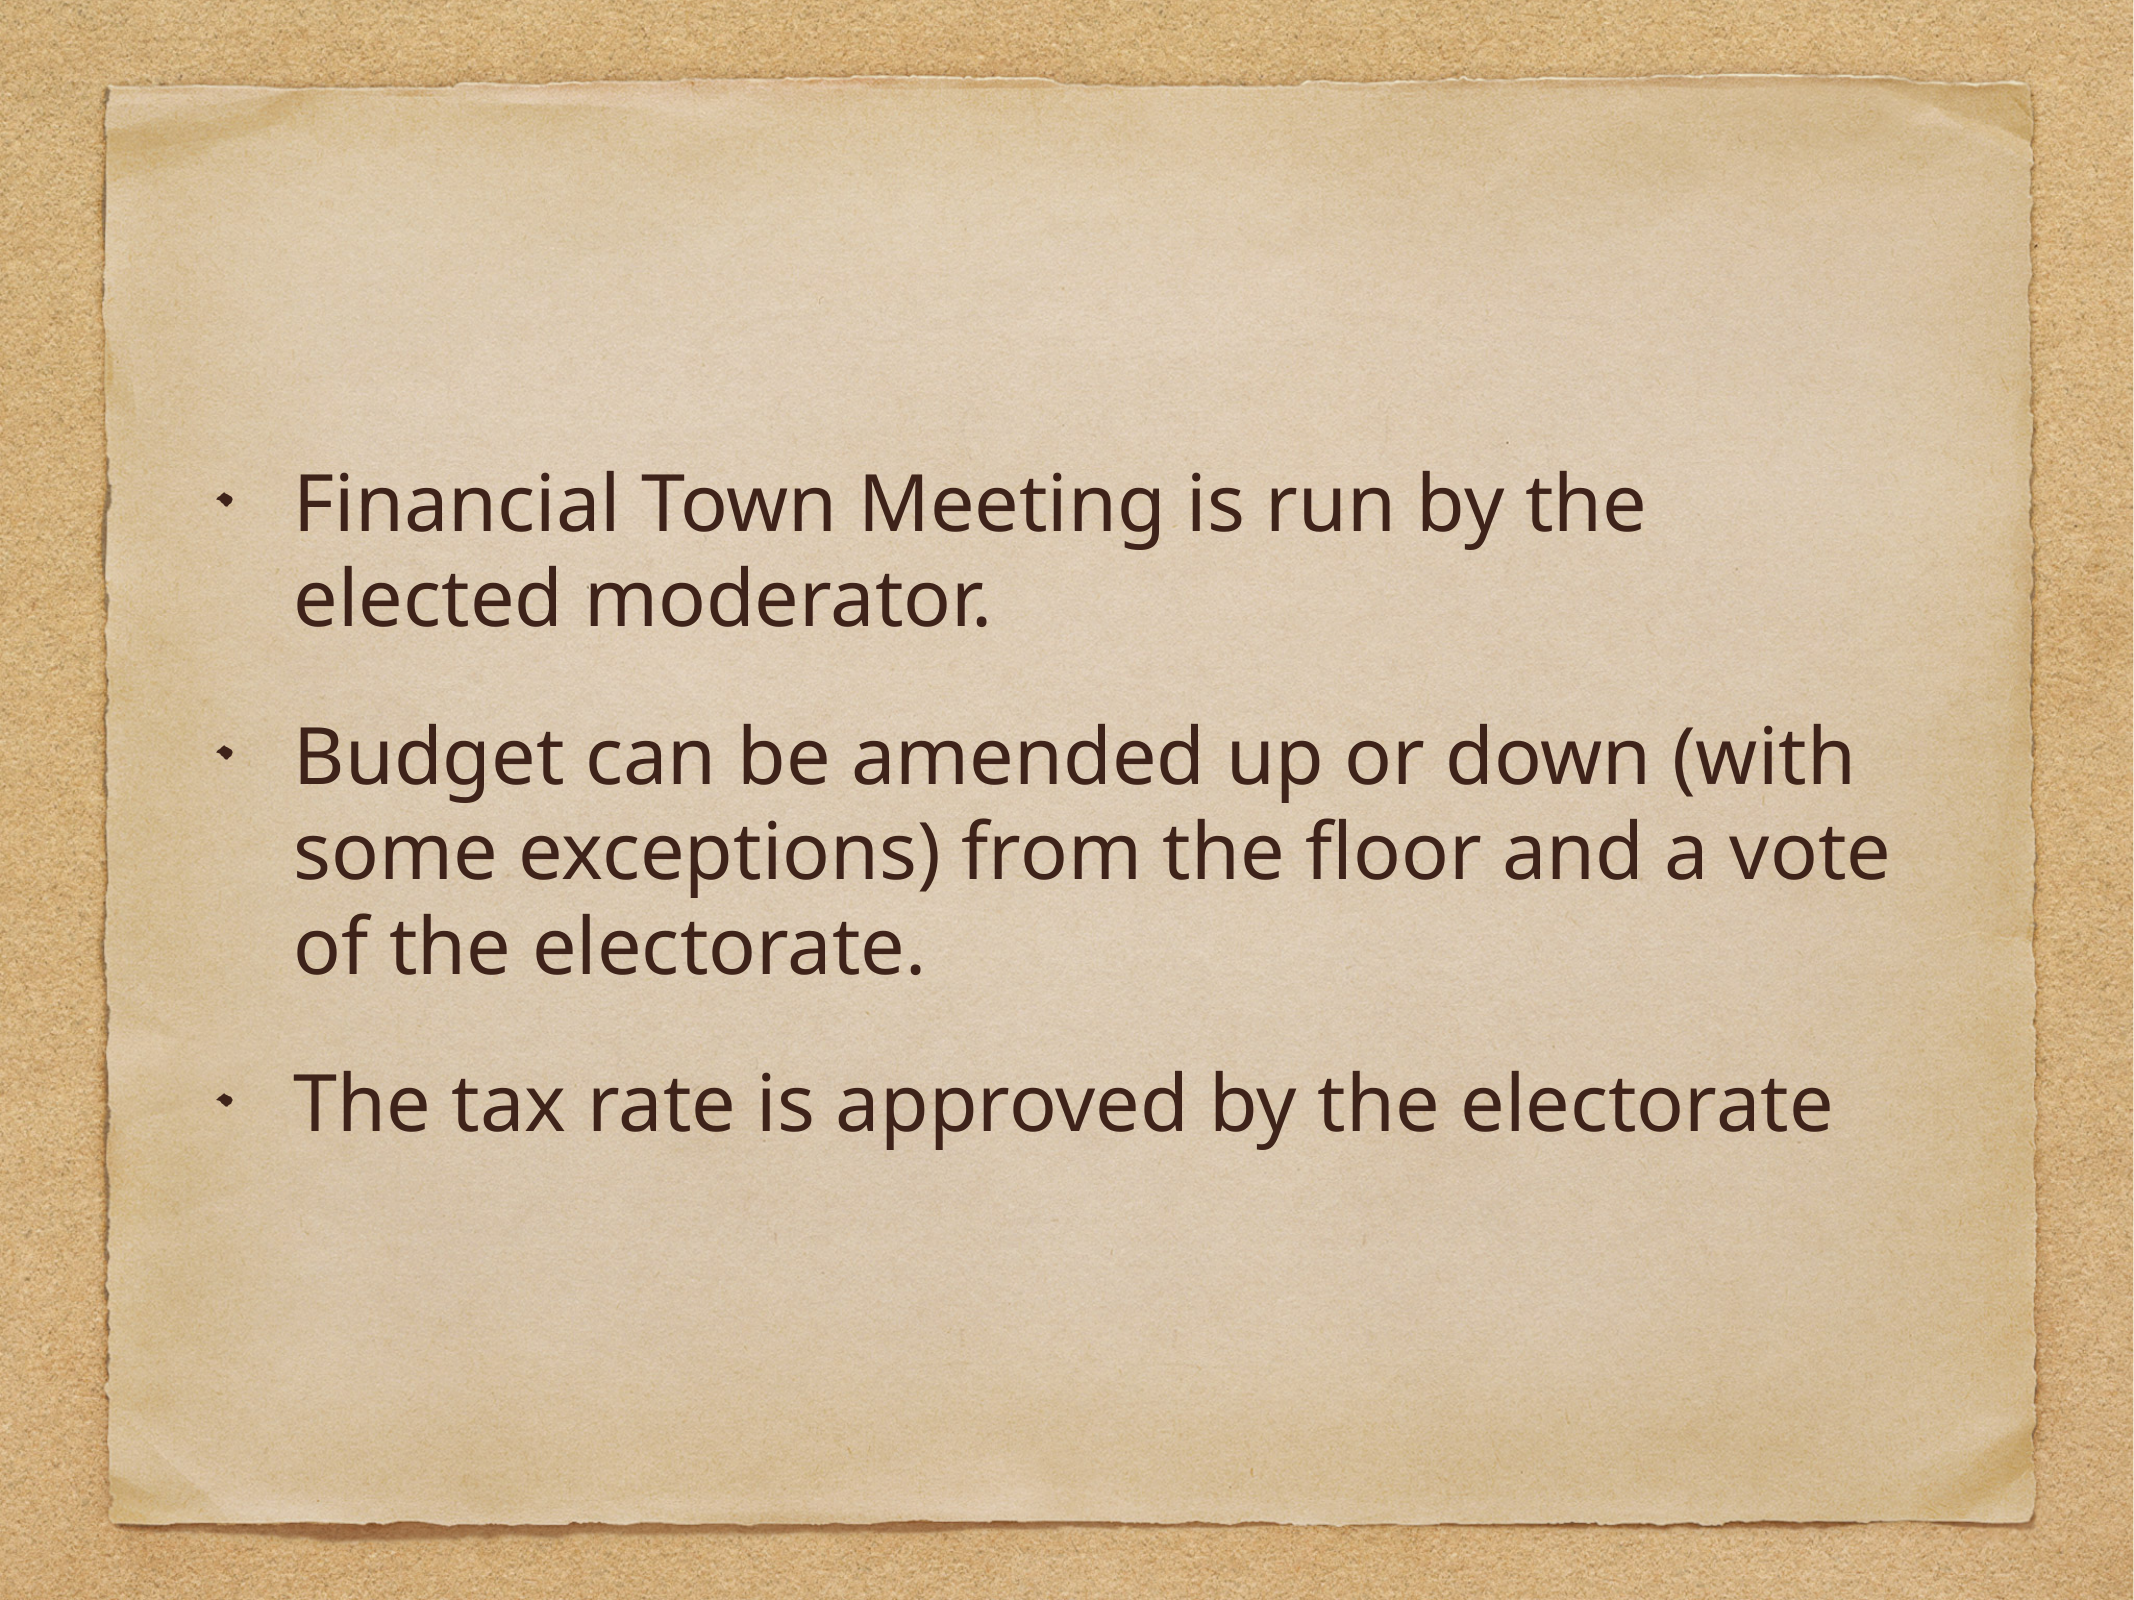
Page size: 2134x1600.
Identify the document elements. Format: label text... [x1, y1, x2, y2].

list Financial Town Meeting is run by the elected moderator. Budget can be amended up or down (with some exceptions) from the floor and a vote of the electorate. The tax rate is approved by the electorate [207, 191, 1926, 1409]
picture [0, 0, 2134, 1600]
